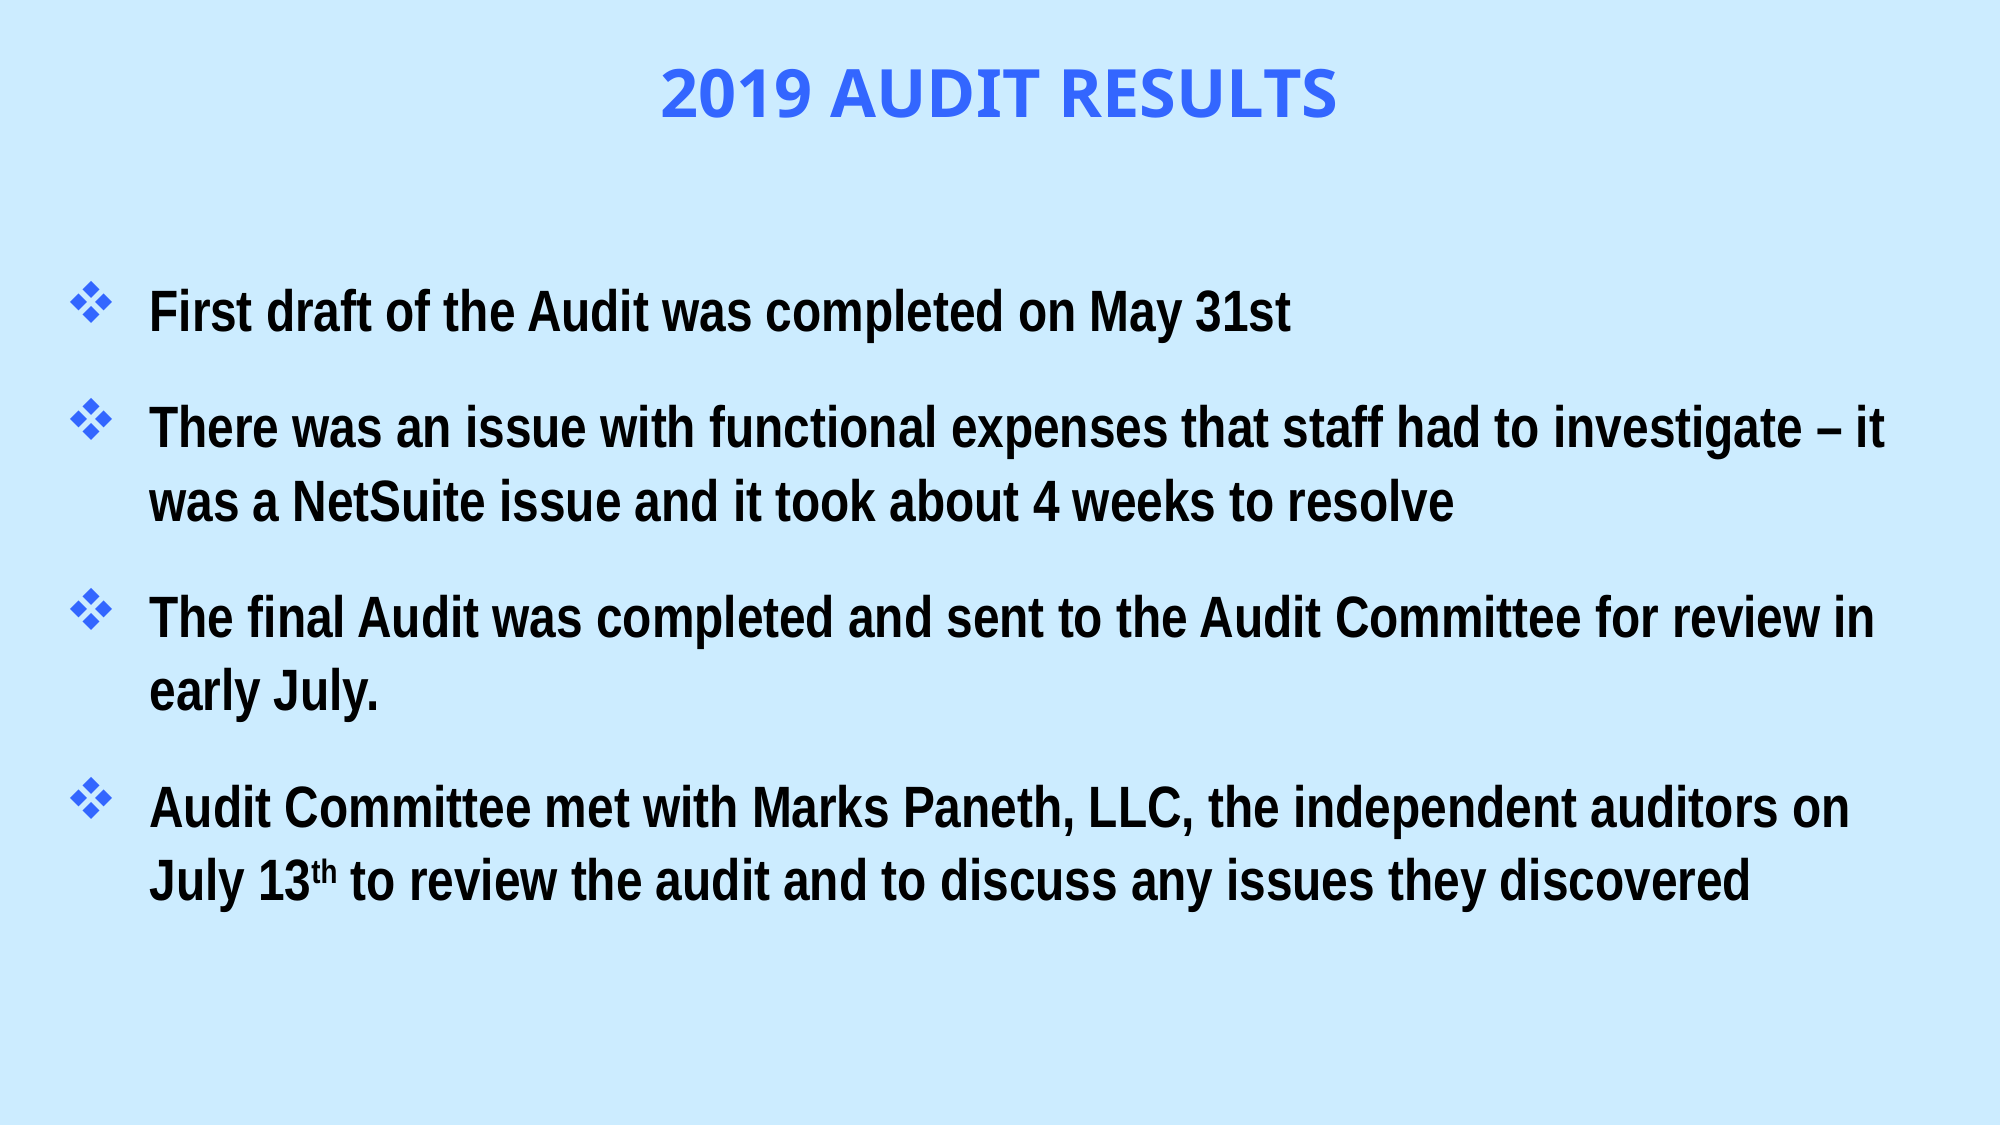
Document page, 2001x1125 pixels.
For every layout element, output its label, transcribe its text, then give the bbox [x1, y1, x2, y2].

list First draft of the Audit was completed on May 31st There was an issue with functional expenses that staff had to investigate – it was a NetSuite issue and it took about 4 weeks to resolve The final Audit was completed and sent to the Audit Committee for review in early July. Audit Committee met with Marks Paneth, LLC, the independent auditors on July 13th to review the audit and to discuss any issues they discovered [50, 262, 1950, 1038]
title 2019 AUDIT RESULTS [0, 5, 2000, 181]
